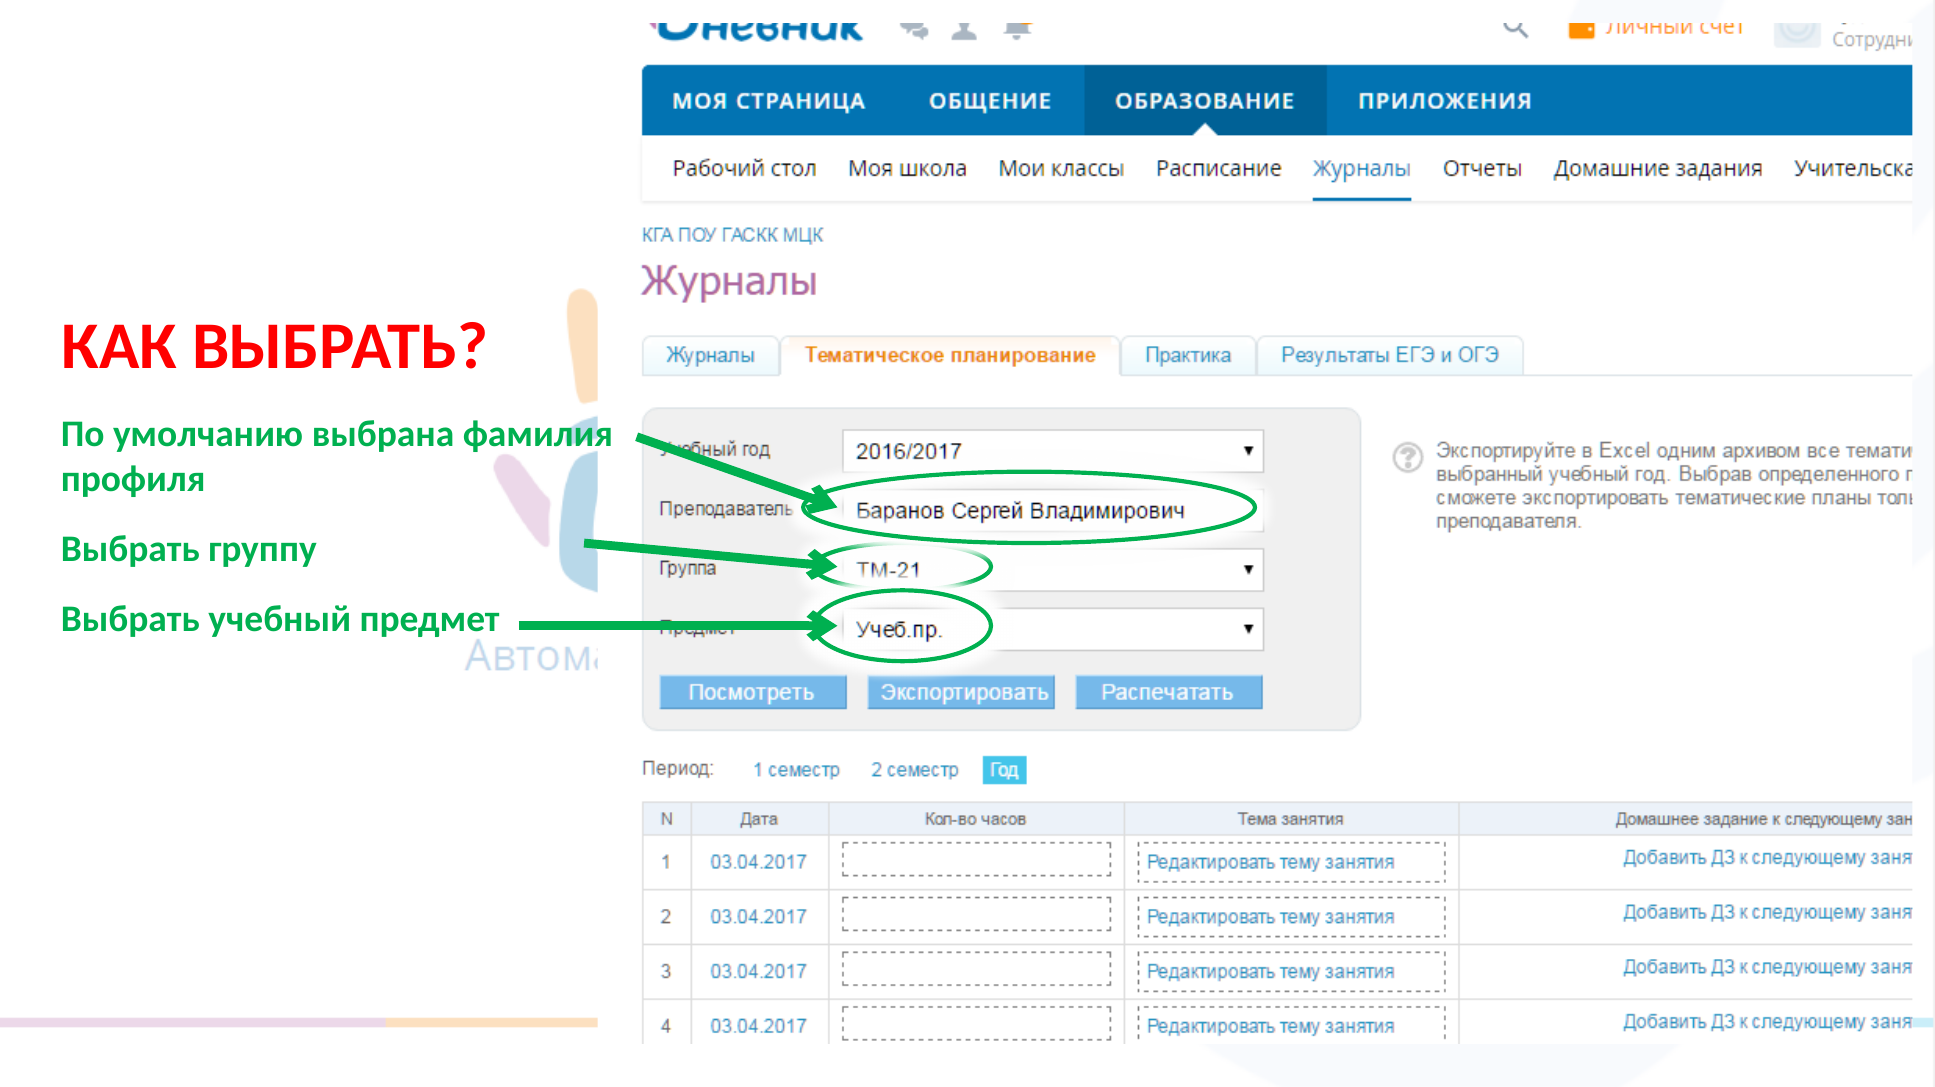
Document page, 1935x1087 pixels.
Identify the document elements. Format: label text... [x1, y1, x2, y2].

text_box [636, 436, 838, 508]
text_box По умолчанию выбрана фамилия профиля Выбрать группу Выбрать учебный предмет [46, 401, 593, 716]
picture [597, 23, 1913, 1045]
text_box КАК ВЫБРАТЬ? [47, 294, 504, 390]
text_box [583, 542, 838, 567]
